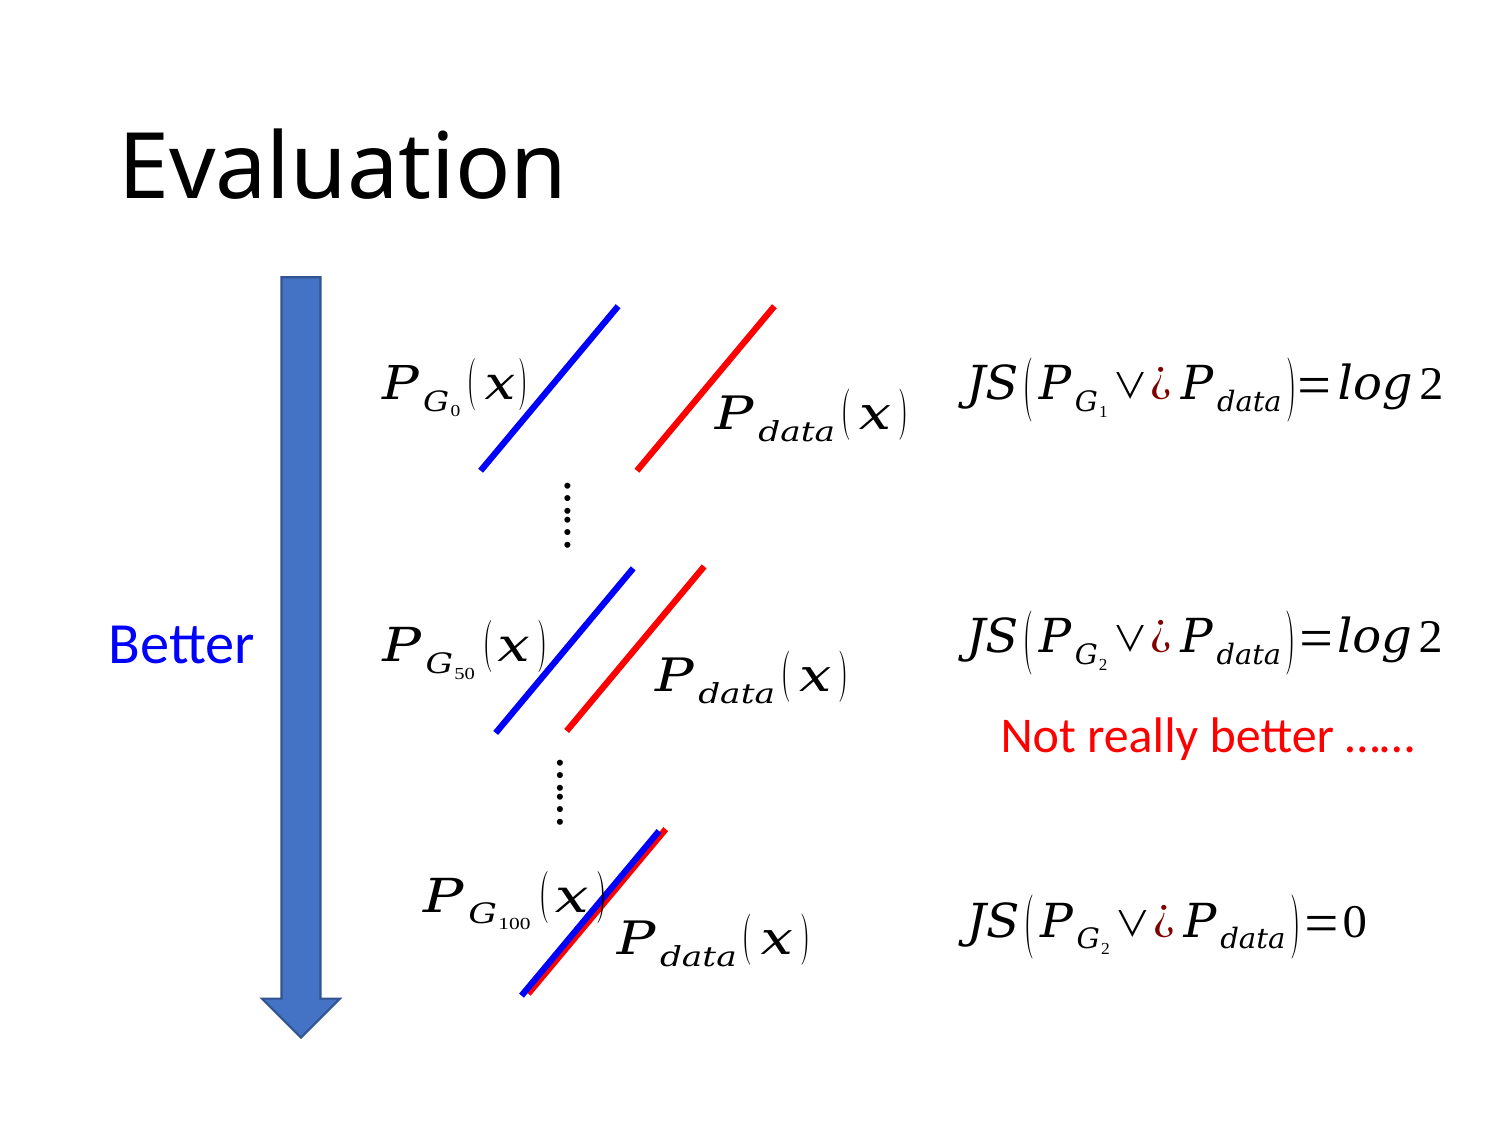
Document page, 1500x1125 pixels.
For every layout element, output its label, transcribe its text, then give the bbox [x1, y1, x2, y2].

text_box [528, 829, 666, 994]
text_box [480, 306, 619, 471]
title Evaluation [103, 59, 1397, 278]
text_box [636, 306, 775, 471]
text_box Not really better …… [985, 695, 1443, 770]
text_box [521, 831, 659, 996]
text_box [62, 277, 340, 1038]
text_box …… [540, 733, 615, 829]
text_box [566, 566, 705, 731]
text_box …… [547, 438, 623, 568]
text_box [495, 568, 634, 733]
